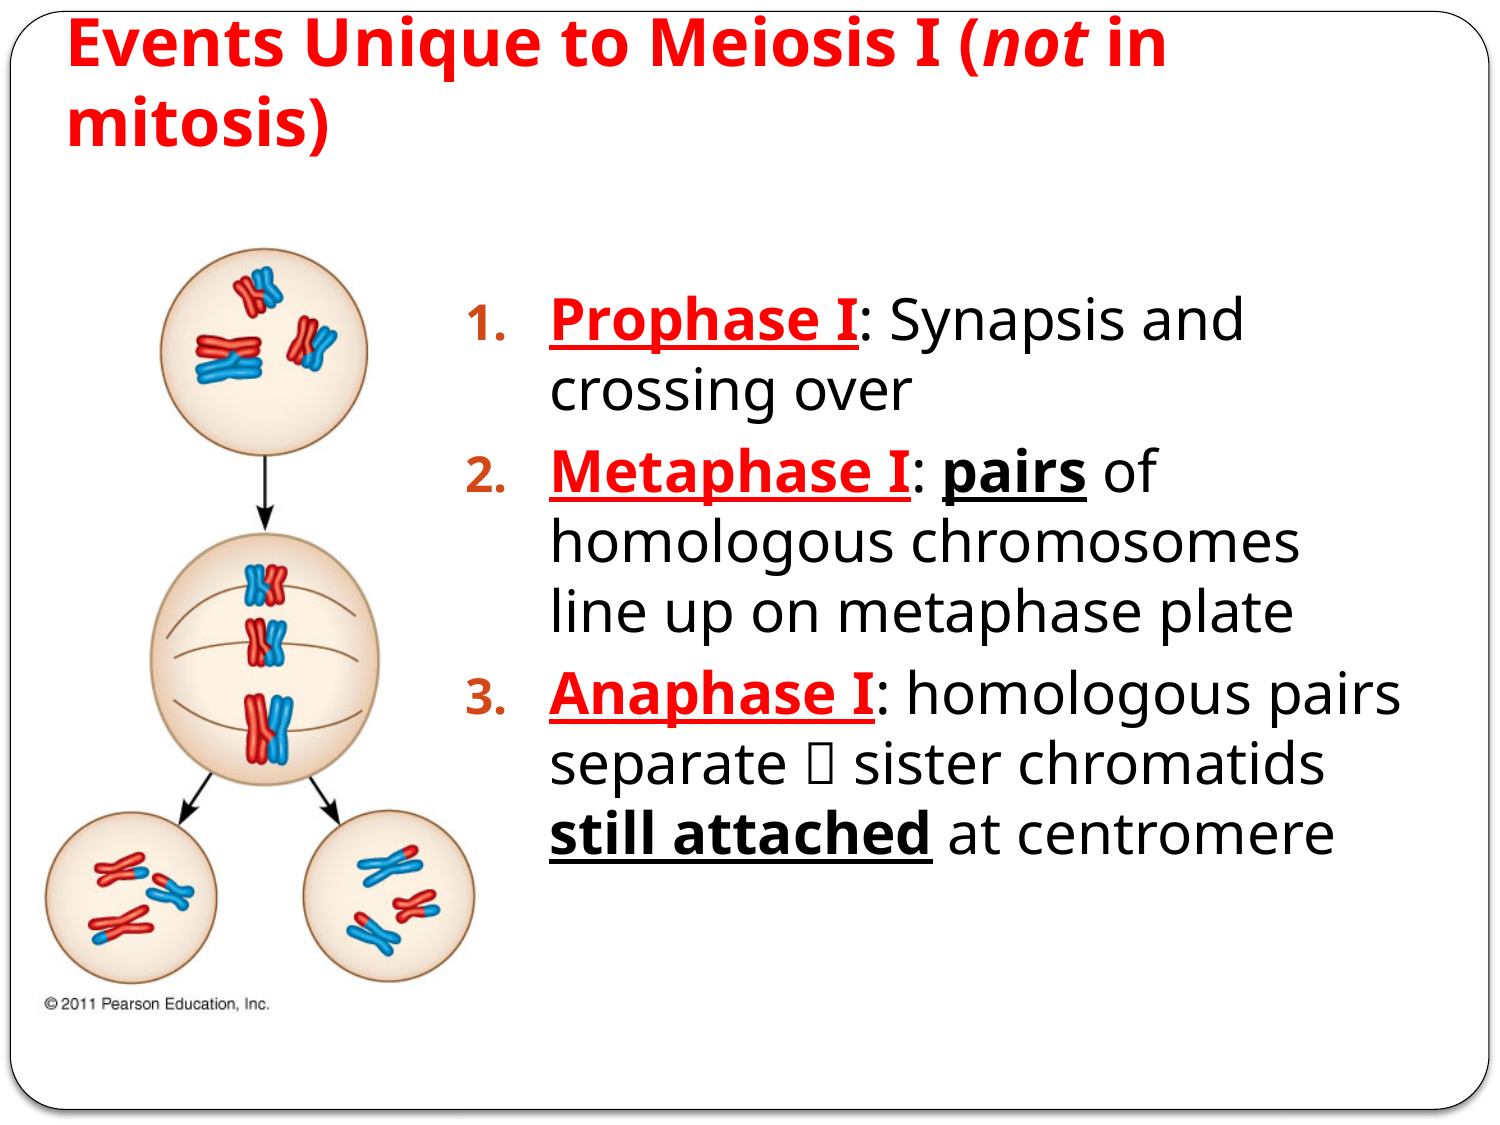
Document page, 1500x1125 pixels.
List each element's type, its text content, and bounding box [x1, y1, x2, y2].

title Events Unique to Meiosis I (not in mitosis) [50, 45, 1463, 175]
list Prophase I: Synapsis and crossing over Metaphase I: pairs of homologous chromosomes line up on metaphase plate Anaphase I: homologous pairs separate  sister chromatids still attached at centromere [542, 275, 1425, 1025]
picture [37, 237, 535, 1026]
